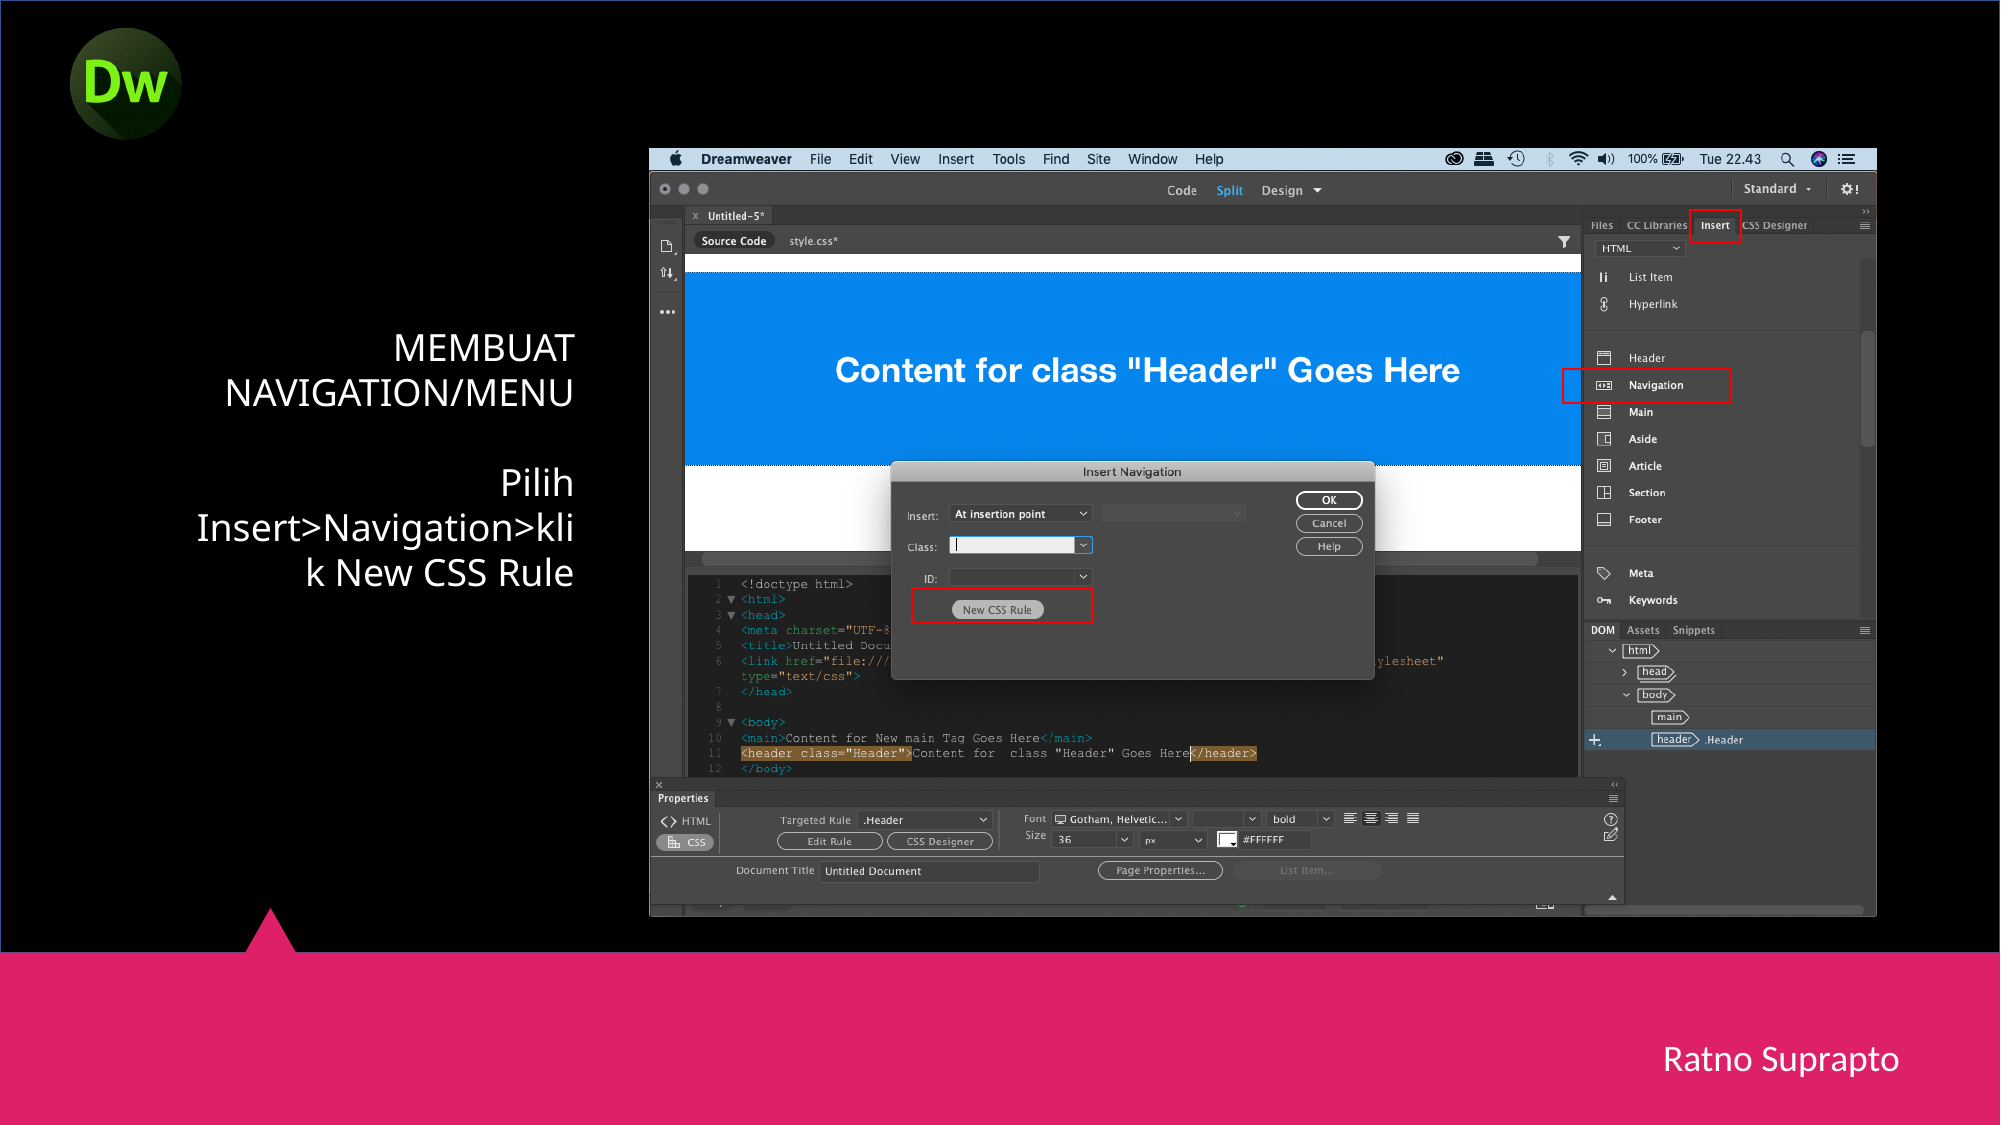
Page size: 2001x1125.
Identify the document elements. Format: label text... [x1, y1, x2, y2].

text_box [172, 907, 369, 1081]
text_box MEMBUAT NAVIGATION/MENU Pilih Insert>Navigation>klik New CSS Rule [162, 316, 590, 601]
picture [68, 26, 183, 141]
text_box [0, 952, 2000, 1125]
text_box Ratno Suprapto [1648, 1026, 1915, 1087]
picture [649, 148, 1877, 917]
text_box [0, 0, 2000, 952]
